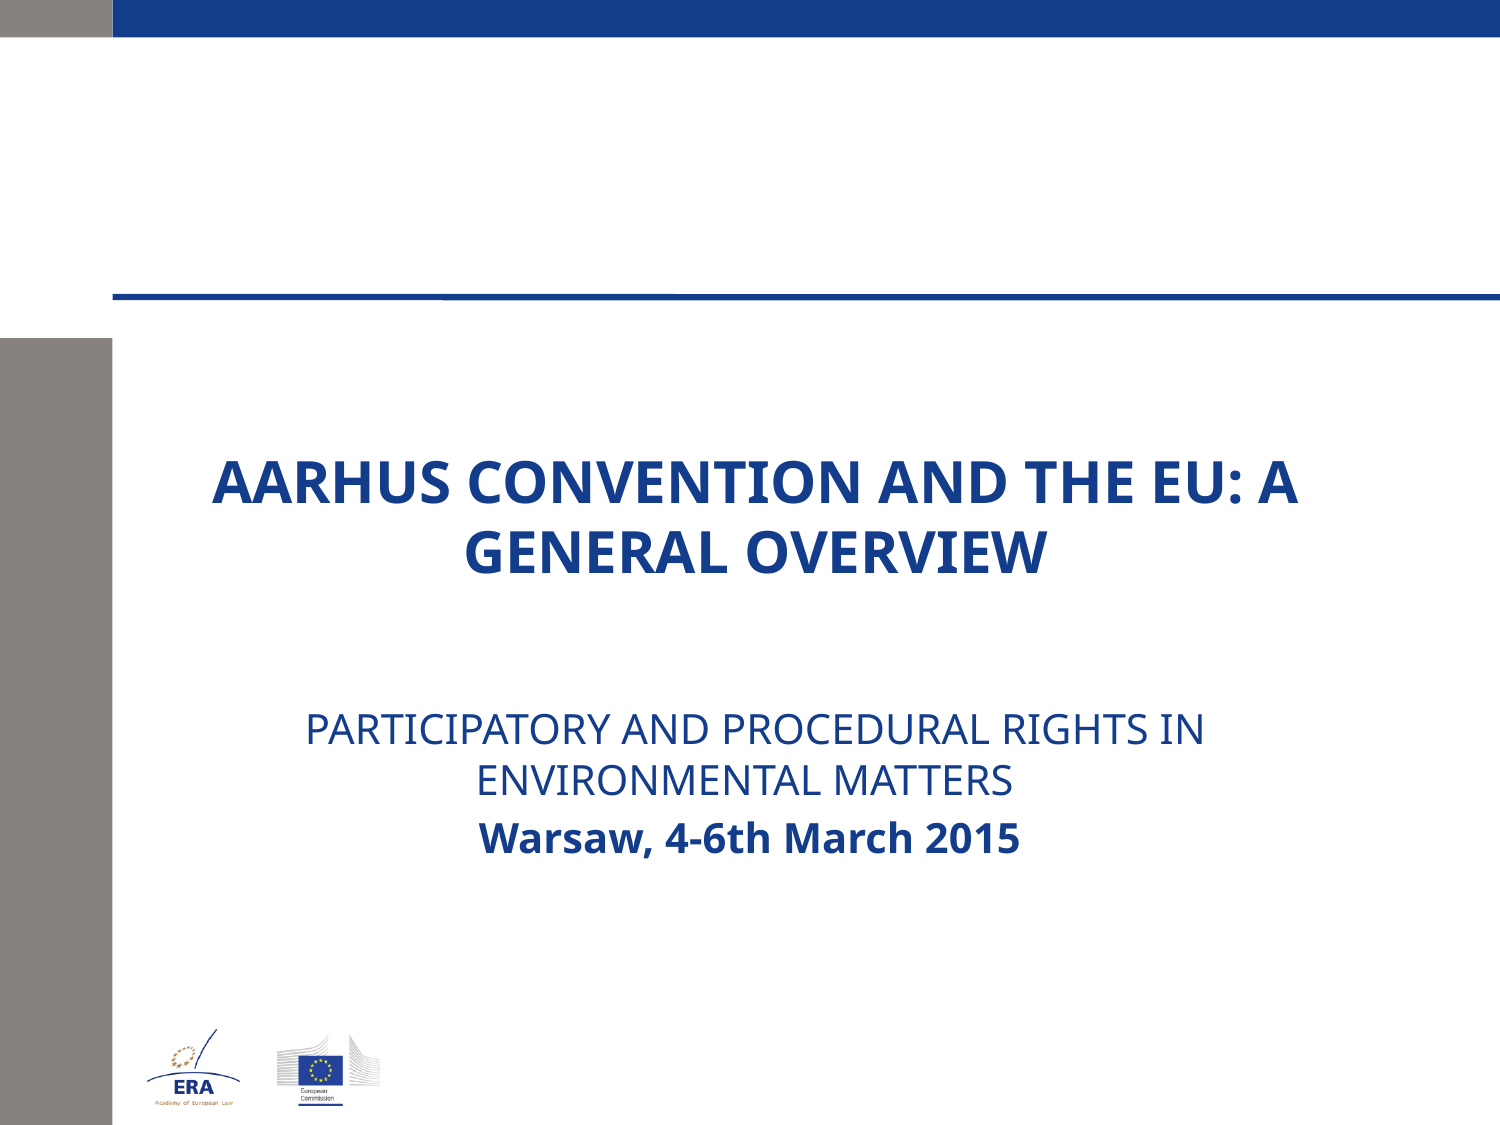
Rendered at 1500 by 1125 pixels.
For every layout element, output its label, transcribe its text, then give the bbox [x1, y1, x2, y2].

picture [277, 1034, 380, 1106]
subtitle PARTICIPATORY AND PROCEDURAL RIGHTS IN ENVIRONMENTAL MATTERS Warsaw, 4-6th March 2015 [224, 637, 1276, 926]
title Aarhus Convention and the eu: a general overview [123, 361, 1388, 670]
picture [147, 1029, 240, 1106]
